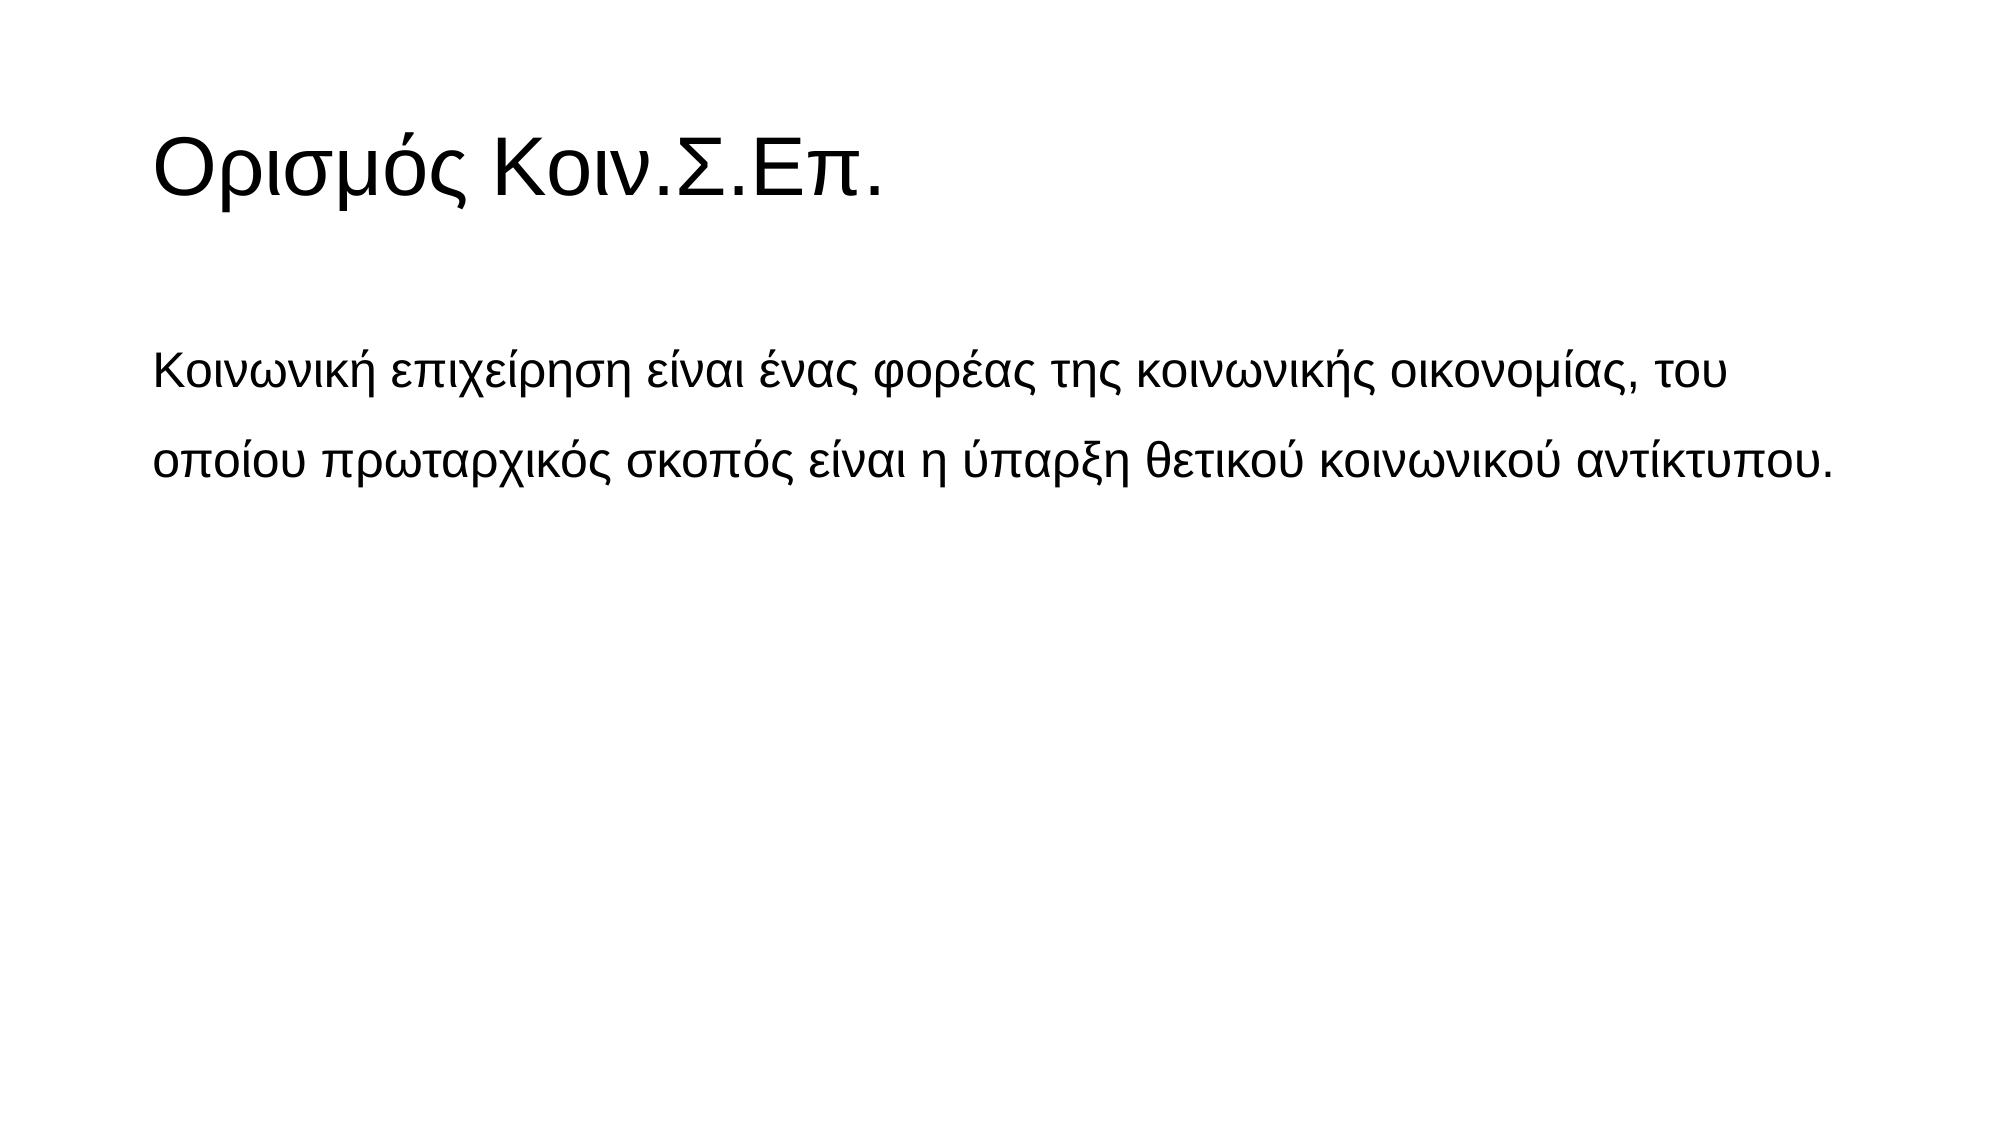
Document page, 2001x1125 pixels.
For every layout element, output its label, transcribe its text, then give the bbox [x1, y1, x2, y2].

title Ορισμός Κοιν.Σ.Επ. [137, 59, 1863, 278]
list Κοινωνική επιχείρηση είναι ένας φορέας της κοινωνικής οικονομίας, του οποίου πρωταρχικός σκοπός είναι η ύπαρξη θετικού κοινωνικού αντίκτυπου. [137, 299, 1863, 1014]
